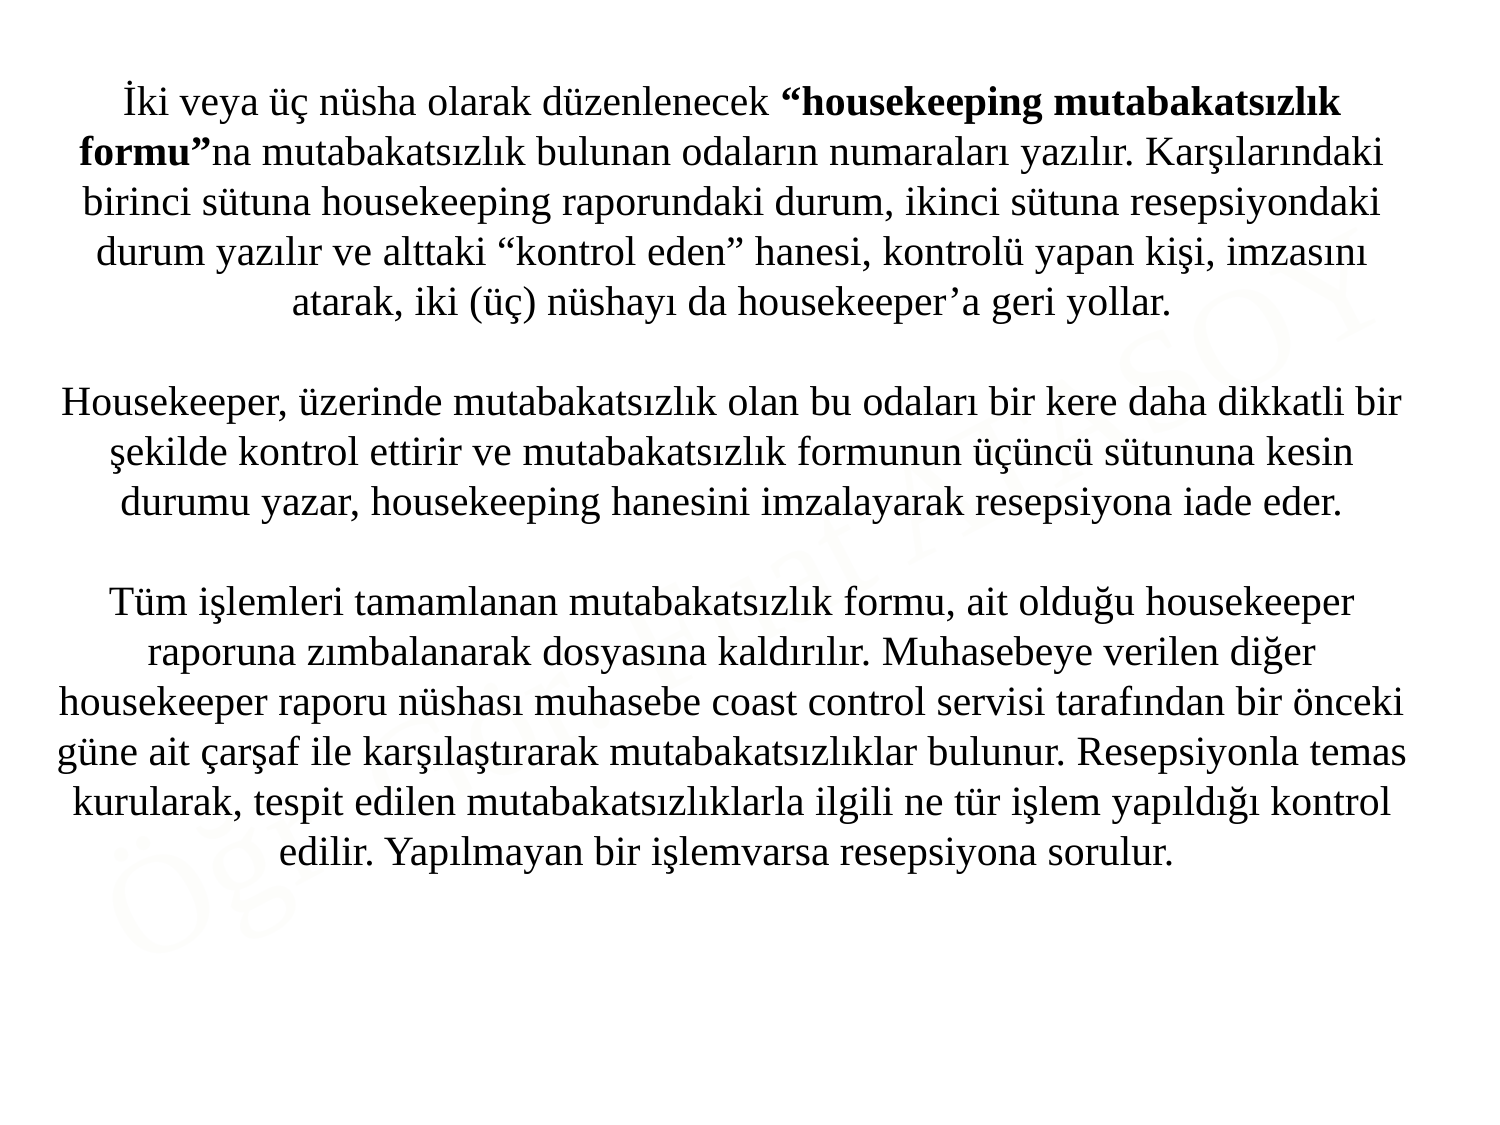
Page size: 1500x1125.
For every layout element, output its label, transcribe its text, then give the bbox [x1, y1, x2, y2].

text_box İki veya üç nüsha olarak düzenlenecek “housekeeping mutabakatsızlık formu”na mutabakatsızlık bulunan odaların numaraları yazılır. Karşılarındaki birinci sütuna housekeeping raporundaki durum, ikinci sütuna resepsiyondaki durum yazılır ve alttaki “kontrol eden” hanesi, kontrolü yapan kişi, imzasını atarak, iki (üç) nüshayı da housekeeper’a geri yollar. Housekeeper, üzerinde mutabakatsızlık olan bu odaları bir kere daha dikkatli bir şekilde kontrol ettirir ve mutabakatsızlık formunun üçüncü sütununa kesin durumu yazar, housekeeping hanesini imzalayarak resepsiyona iade eder. Tüm işlemleri tamamlanan mutabakatsızlık formu, ait olduğu housekeeper raporuna zımbalanarak dosyasına kaldırılır. Muhasebeye verilen diğer housekeeper raporu nüshası muhasebe coast control servisi tarafından bir önceki güne ait çarşaf ile karşılaştırarak mutabakatsızlıklar bulunur. Resepsiyonla temas kurularak, tespit edilen mutabakatsızlıklarla ilgili ne tür işlem yapıldığı kontrol edilir. Yapılmayan bir işlemvarsa resepsiyona sorulur. [29, 66, 1436, 932]
